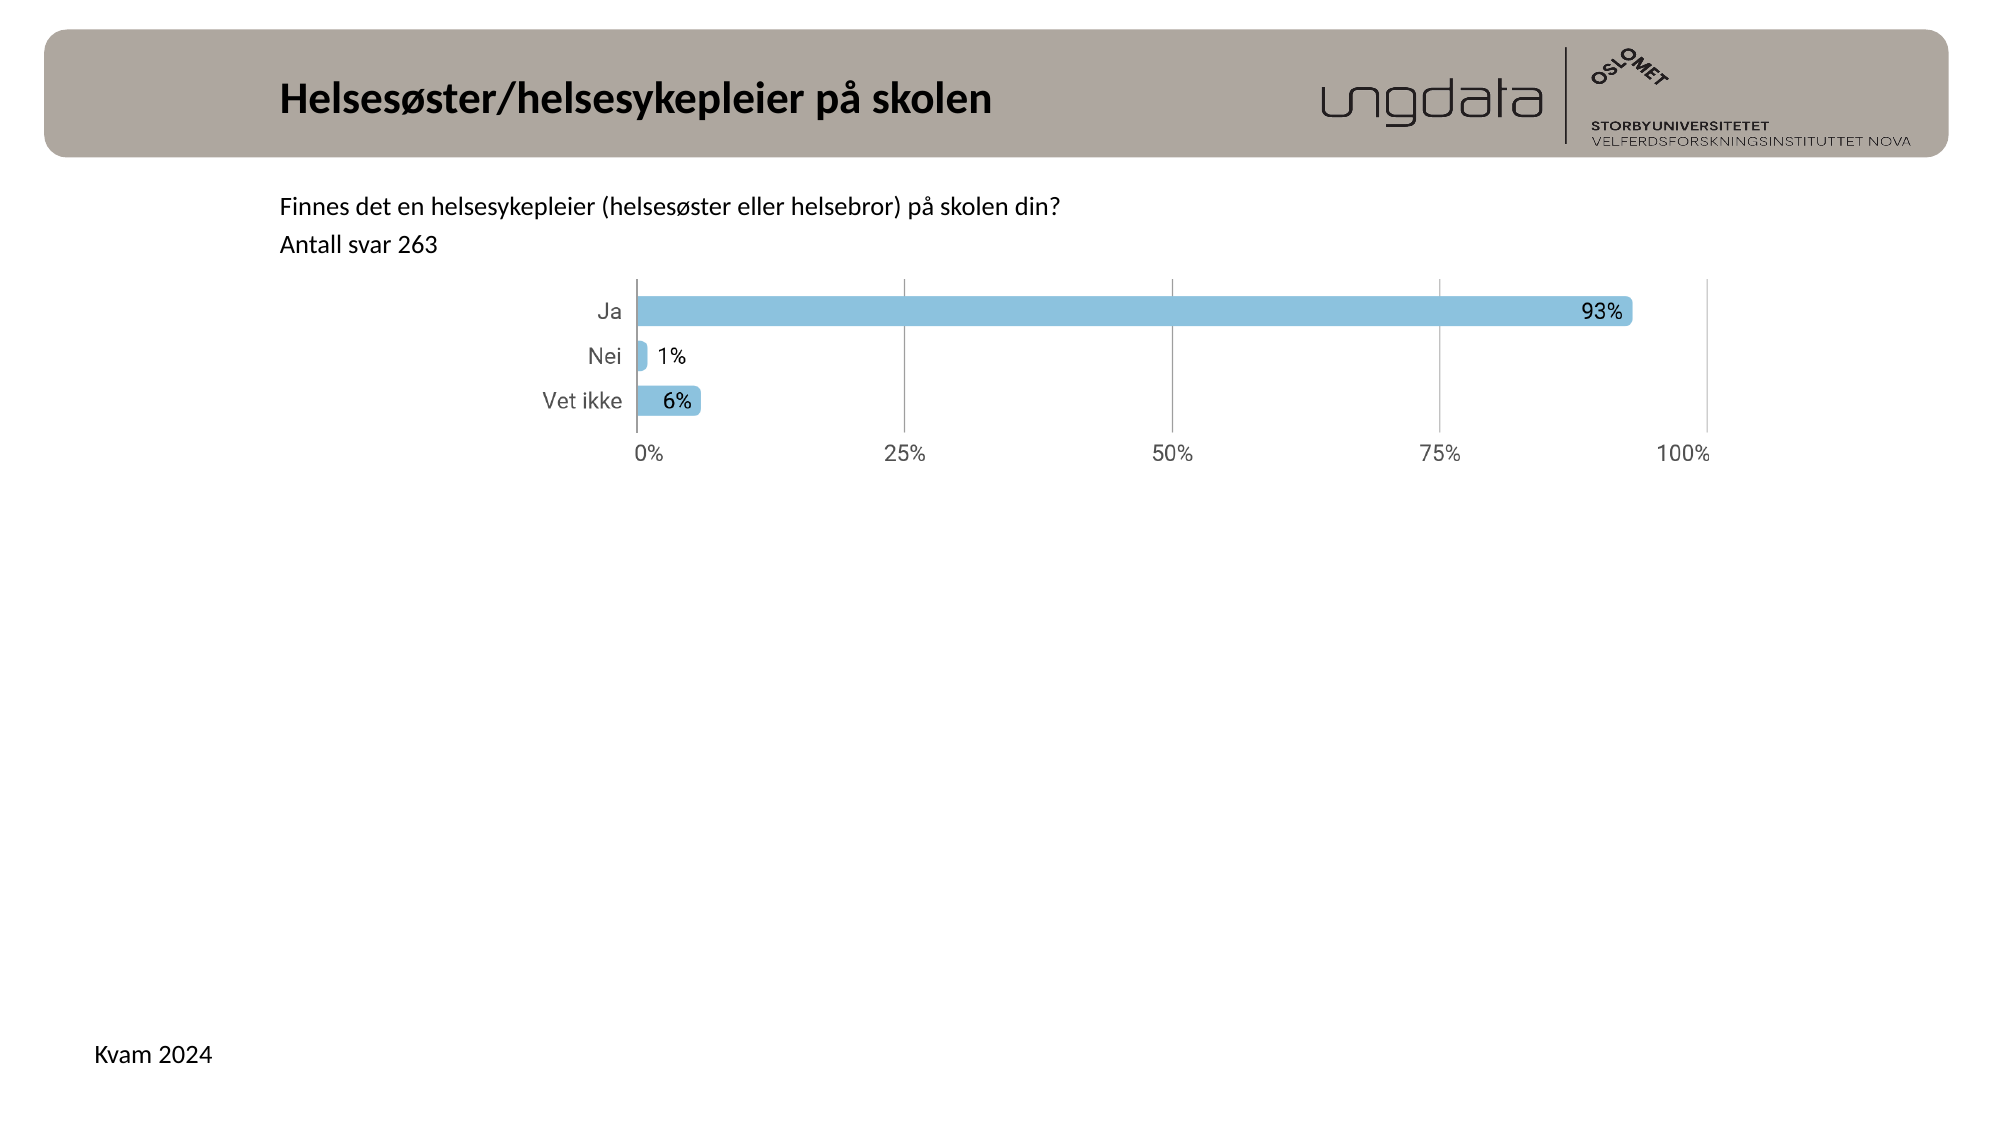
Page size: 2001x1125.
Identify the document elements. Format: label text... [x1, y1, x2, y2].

picture [1321, 47, 1911, 146]
text_box Antall svar 263 [280, 226, 1711, 259]
picture [281, 279, 1709, 467]
text_box [280, 130, 1711, 181]
text_box Finnes det en helsesykepleier (helsesøster eller helsebror) på skolen din? [280, 188, 1711, 221]
text_box Helsesøster/helsesykepleier på skolen [280, 67, 1711, 123]
